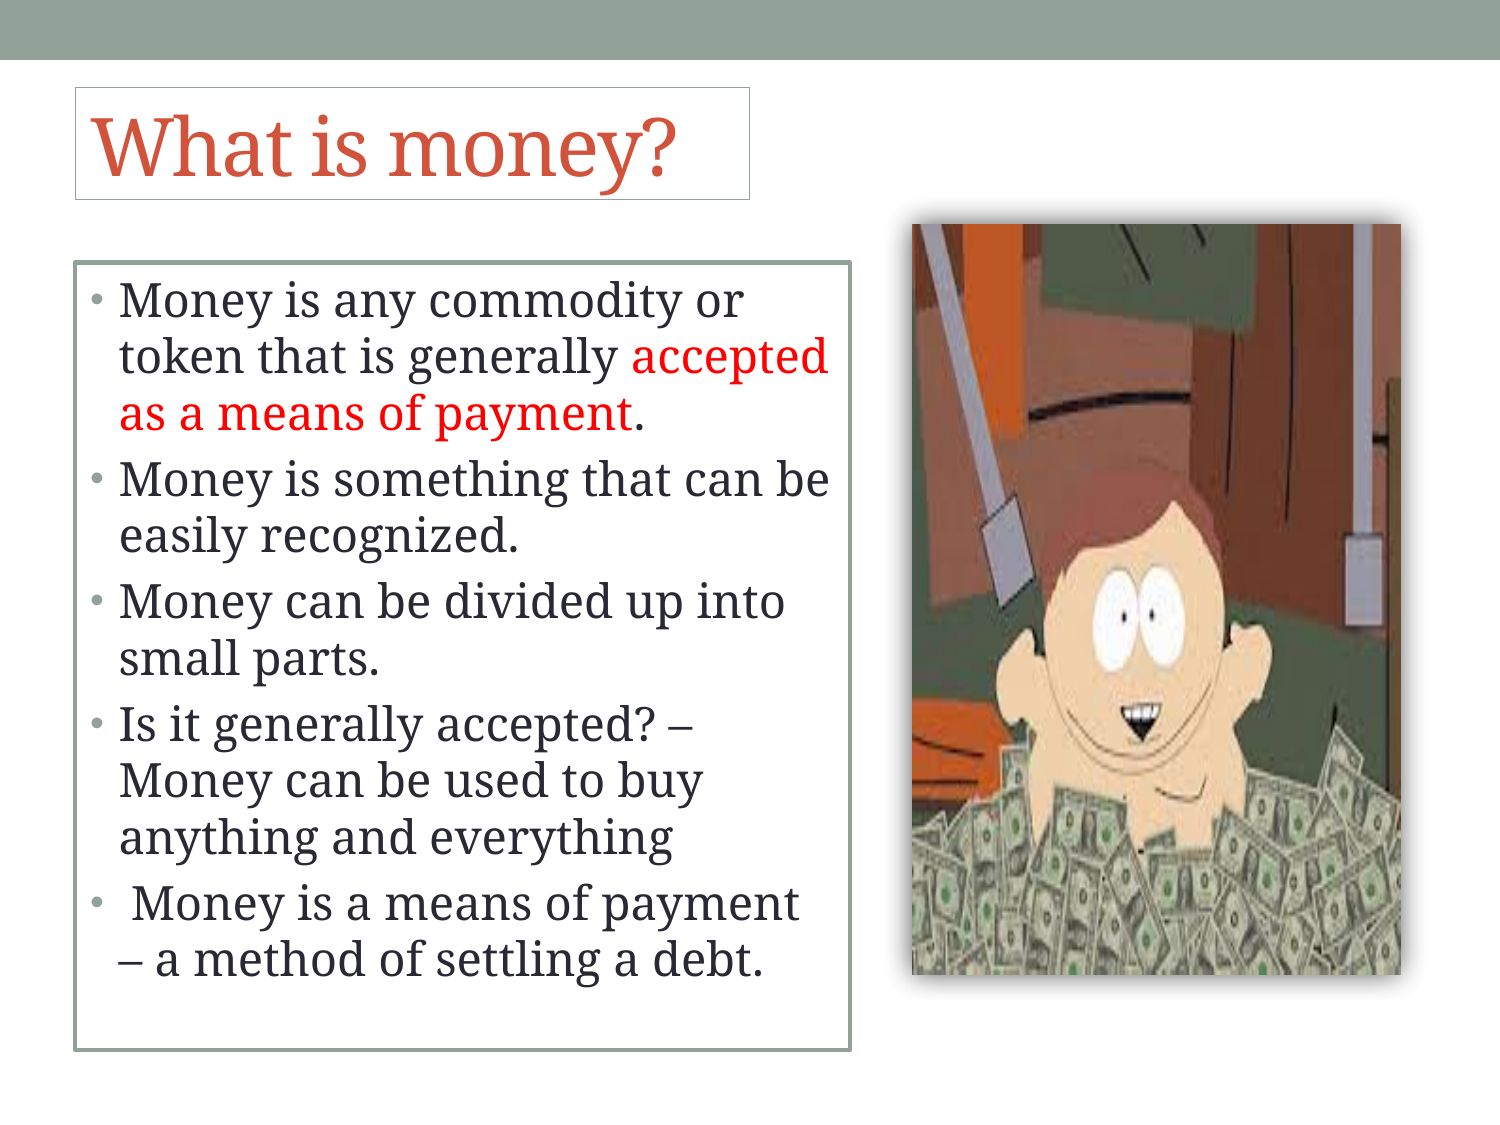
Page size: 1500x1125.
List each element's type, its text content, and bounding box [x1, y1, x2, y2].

list Money is any commodity or token that is generally accepted as a means of payment. Money is something that can be easily recognized. Money can be divided up into small parts. Is it generally accepted? – Money can be used to buy anything and everything Money is a means of payment – a method of settling a debt. [73, 260, 852, 1052]
picture [912, 224, 1401, 976]
title What is money? [75, 87, 750, 200]
